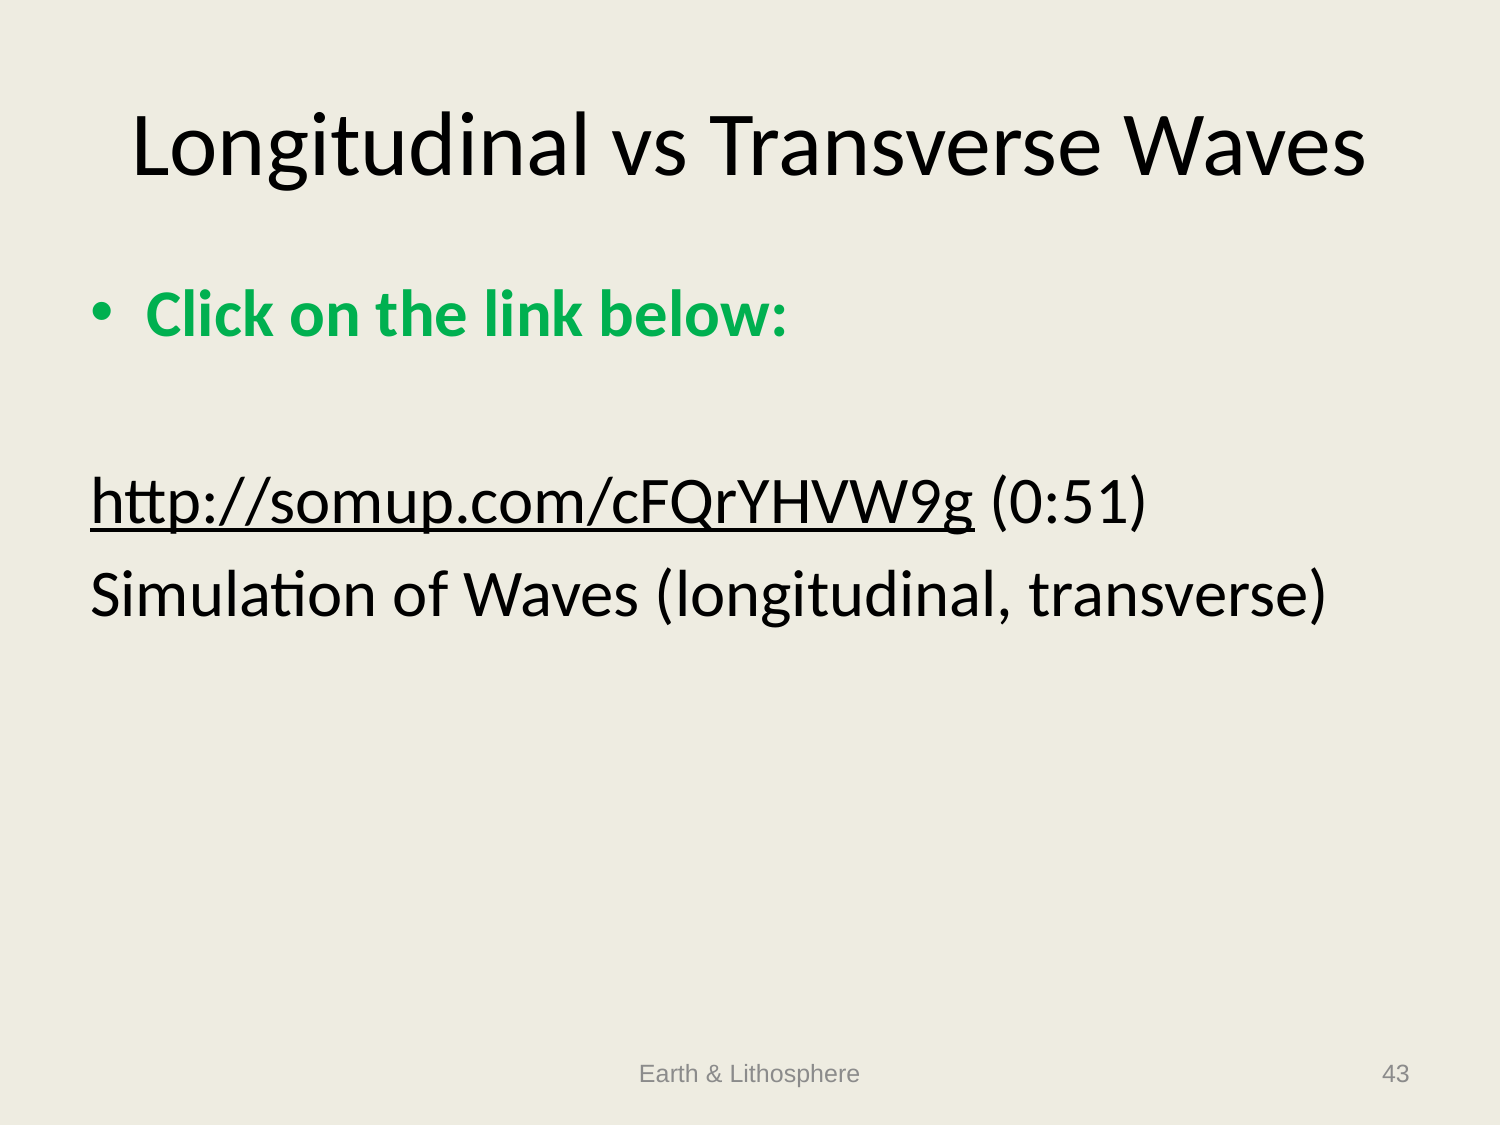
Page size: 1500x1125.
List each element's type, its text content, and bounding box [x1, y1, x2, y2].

title Longitudinal vs Transverse Waves [75, 45, 1425, 233]
footer Earth & Lithosphere [512, 1042, 988, 1103]
list Click on the link below: http://somup.com/cFQrYHVW9g (0:51) Simulation of Waves (longitudinal, transverse) [75, 262, 1425, 1005]
slide_number 43 [1074, 1042, 1425, 1103]
